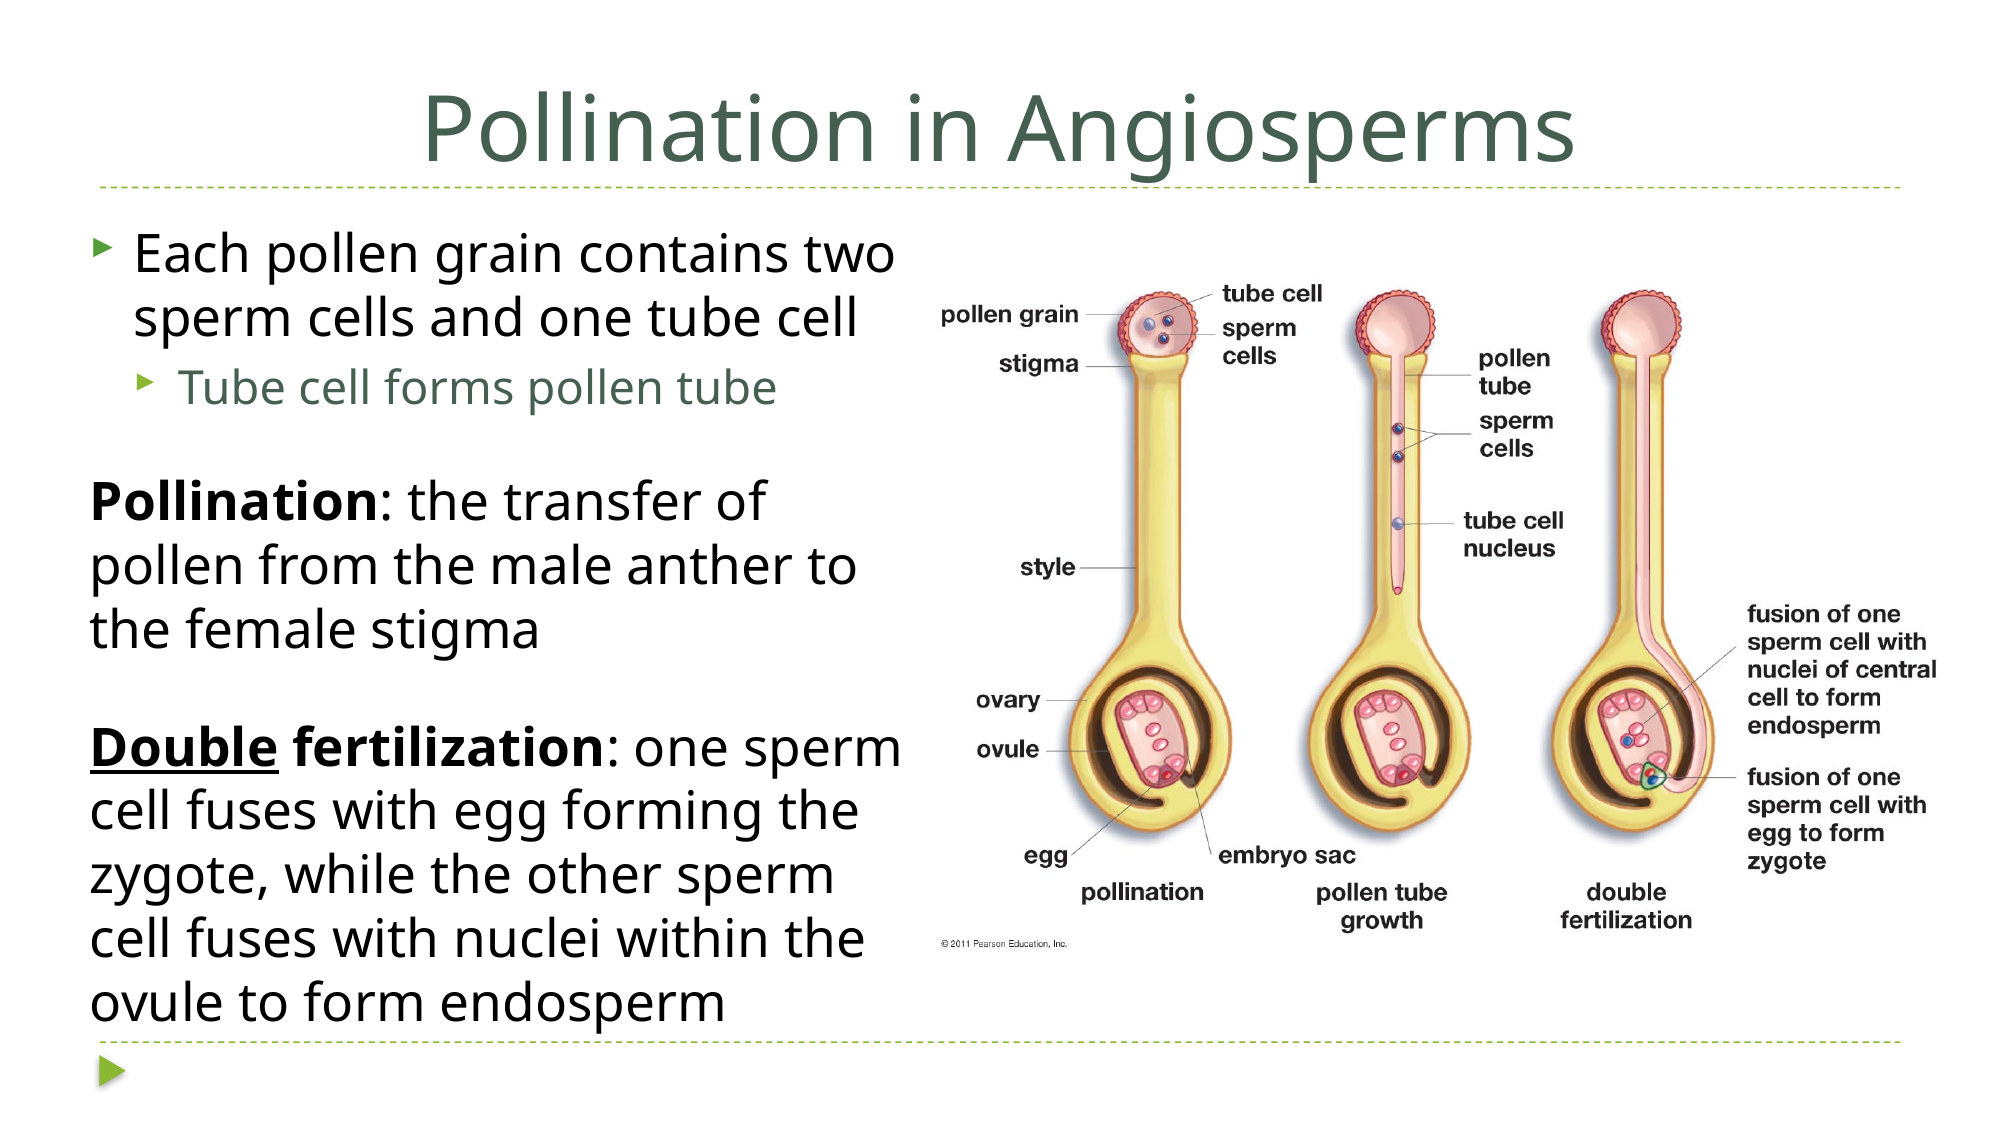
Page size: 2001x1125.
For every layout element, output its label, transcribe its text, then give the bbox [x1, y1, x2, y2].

list Each pollen grain contains two sperm cells and one tube cell Tube cell forms pollen tube Pollination: the transfer of pollen from the male anther to the female stigma Double fertilization: one sperm cell fuses with egg forming the zygote, while the other sperm cell fuses with nuclei within the ovule to form endosperm [75, 212, 925, 1050]
title Pollination in Angiosperms [99, 37, 1900, 188]
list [937, 279, 1941, 956]
